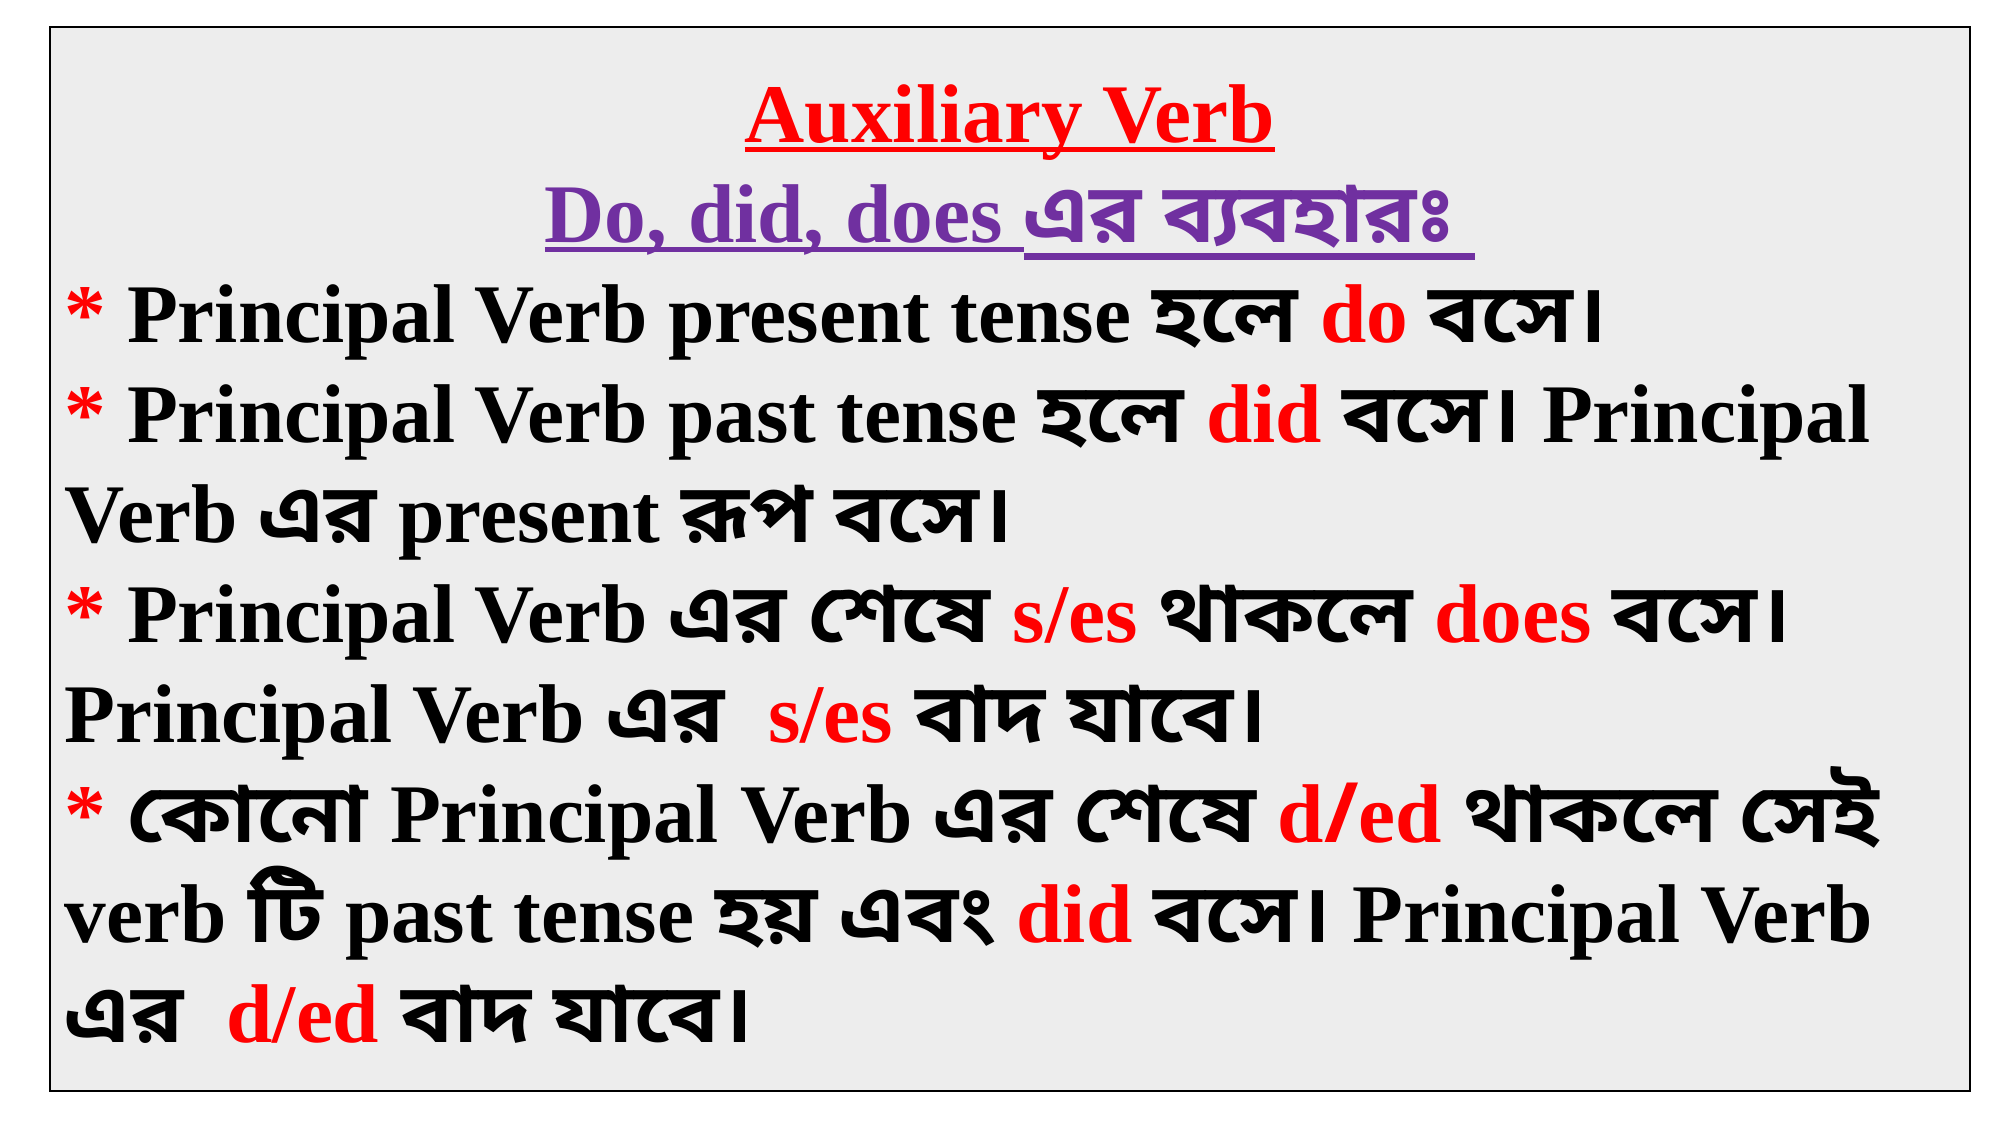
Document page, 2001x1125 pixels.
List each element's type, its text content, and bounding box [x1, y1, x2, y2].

text_box Auxiliary Verb Do, did, does এর ব্যবহারঃ * Principal Verb present tense হলে do বসে। * Principal Verb past tense হলে did বসে। Principal Verb এর present রূপ বসে। * Principal Verb এর শেষে s/es থাকলে does বসে। Principal Verb এর s/es বাদ যাবে। * কোনো Principal Verb এর শেষে d/ed থাকলে সেই verb টি past tense হয় এবং did বসে। Principal Verb এর d/ed বাদ যাবে। [49, 26, 1971, 1092]
